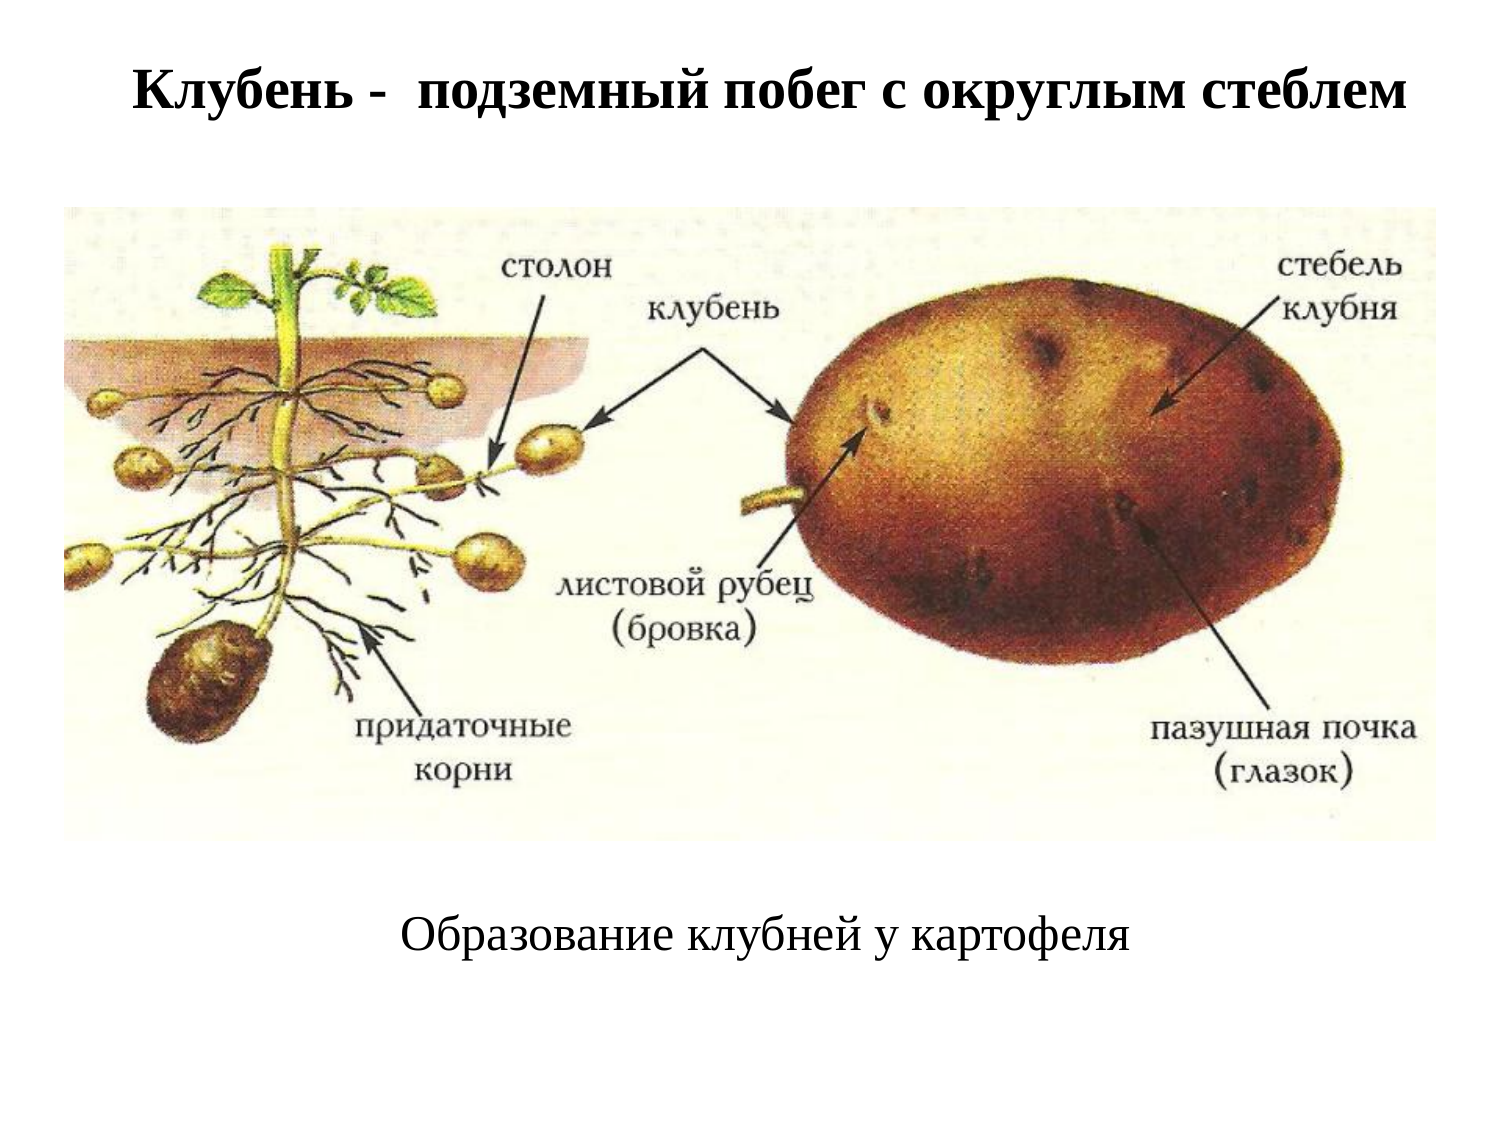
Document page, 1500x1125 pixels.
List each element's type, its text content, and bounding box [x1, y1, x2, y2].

text_box Образование клубней у картофеля [385, 893, 1146, 968]
text_box Клубень - подземный побег с округлым стеблем [117, 42, 1423, 128]
picture [64, 207, 1436, 841]
